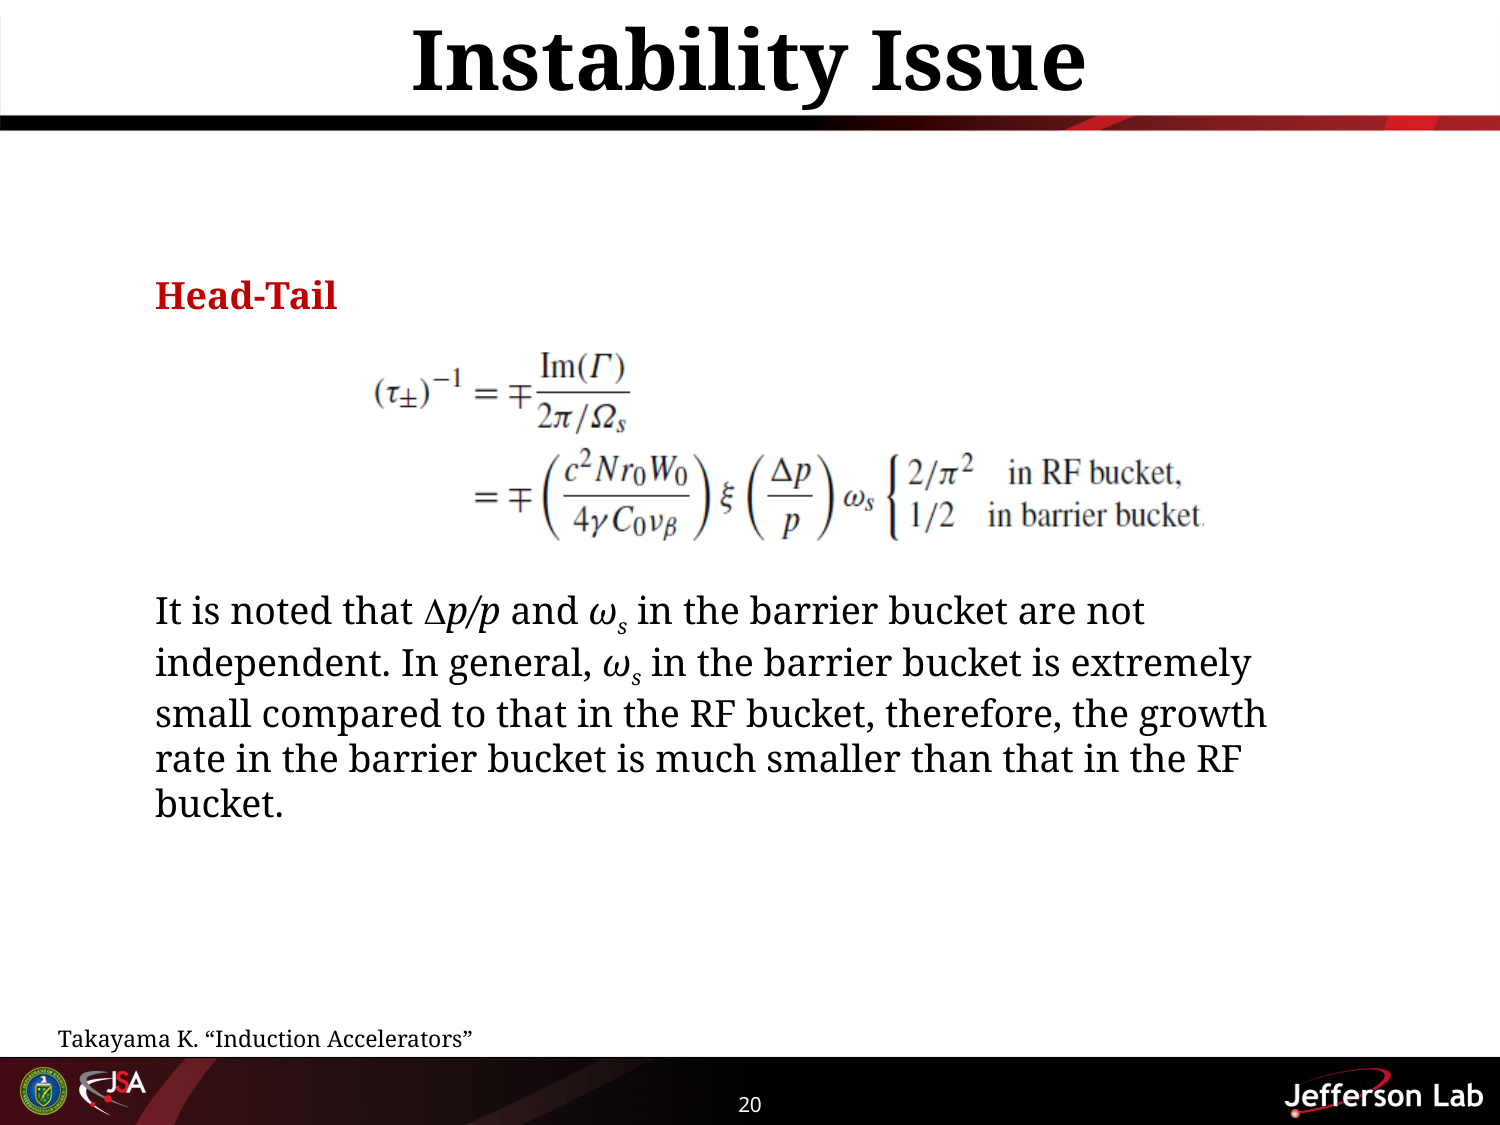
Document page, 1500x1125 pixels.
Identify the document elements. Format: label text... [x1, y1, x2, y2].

text_box Takayama K. “Induction Accelerators” [43, 1017, 668, 1060]
slide_number 20 [575, 1090, 925, 1122]
title Instability Issue [0, 0, 1500, 115]
text_box Head-Tail It is noted that Dp/p and ωs in the barrier bucket are not independent. In general, ωs in the barrier bucket is extremely small compared to that in the RF bucket, therefore, the growth rate in the barrier bucket is much smaller than that in the RF bucket. [140, 265, 1360, 833]
picture [0, 115, 1500, 1125]
